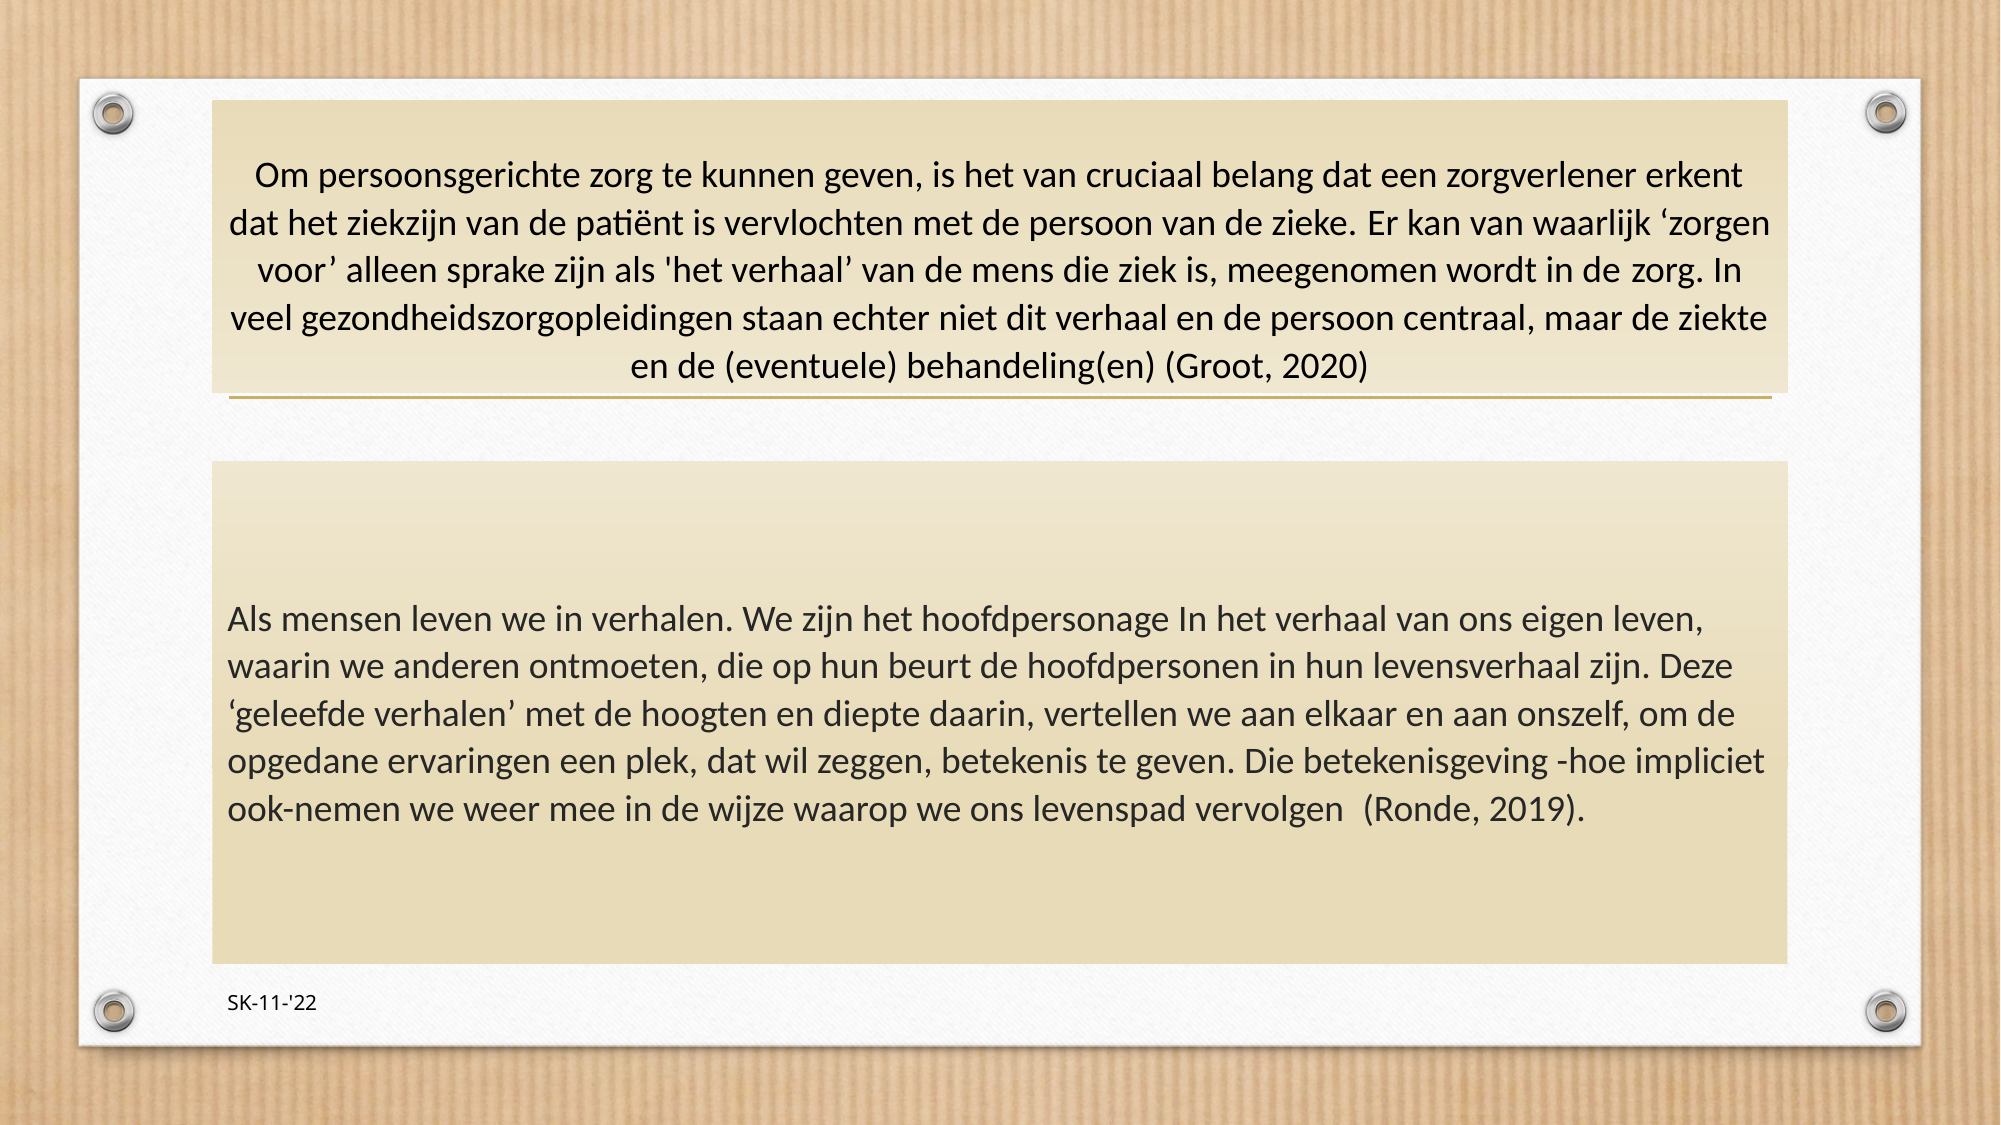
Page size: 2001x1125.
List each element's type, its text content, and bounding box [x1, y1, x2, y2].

title Om persoonsgerichte zorg te kunnen geven, is het van cruciaal belang dat een zorgverlener erkent dat het ziekzijn van de patiënt is vervlochten met de persoon van de zieke. Er kan van waarlijk ‘zorgen voor’ alleen sprake zijn als 'het verhaal’ van de mens die ziek is, meegenomen wordt in de zorg. In veel gezondheidszorgopleidingen staan echter niet dit verhaal en de persoon centraal, maar de ziekte en de (eventuele) behandeling(en) (Groot, 2020) [212, 100, 1788, 393]
list Als mensen leven we in verhalen. We zijn het hoofdpersonage In het verhaal van ons eigen leven, waarin we anderen ontmoeten, die op hun beurt de hoofdpersonen in hun levensverhaal zijn. Deze ‘geleefde verhalen’ met de hoogten en diepte daarin, vertellen we aan elkaar en aan onszelf, om de opgedane ervaringen een plek, dat wil zeggen, betekenis te geven. Die betekenisgeving -hoe impliciet ook-nemen we weer mee in de wijze waarop we ons levenspad vervolgen (Ronde, 2019). [212, 461, 1788, 964]
picture [0, 0, 2001, 1125]
footer SK-11-'22 [212, 979, 1411, 1025]
